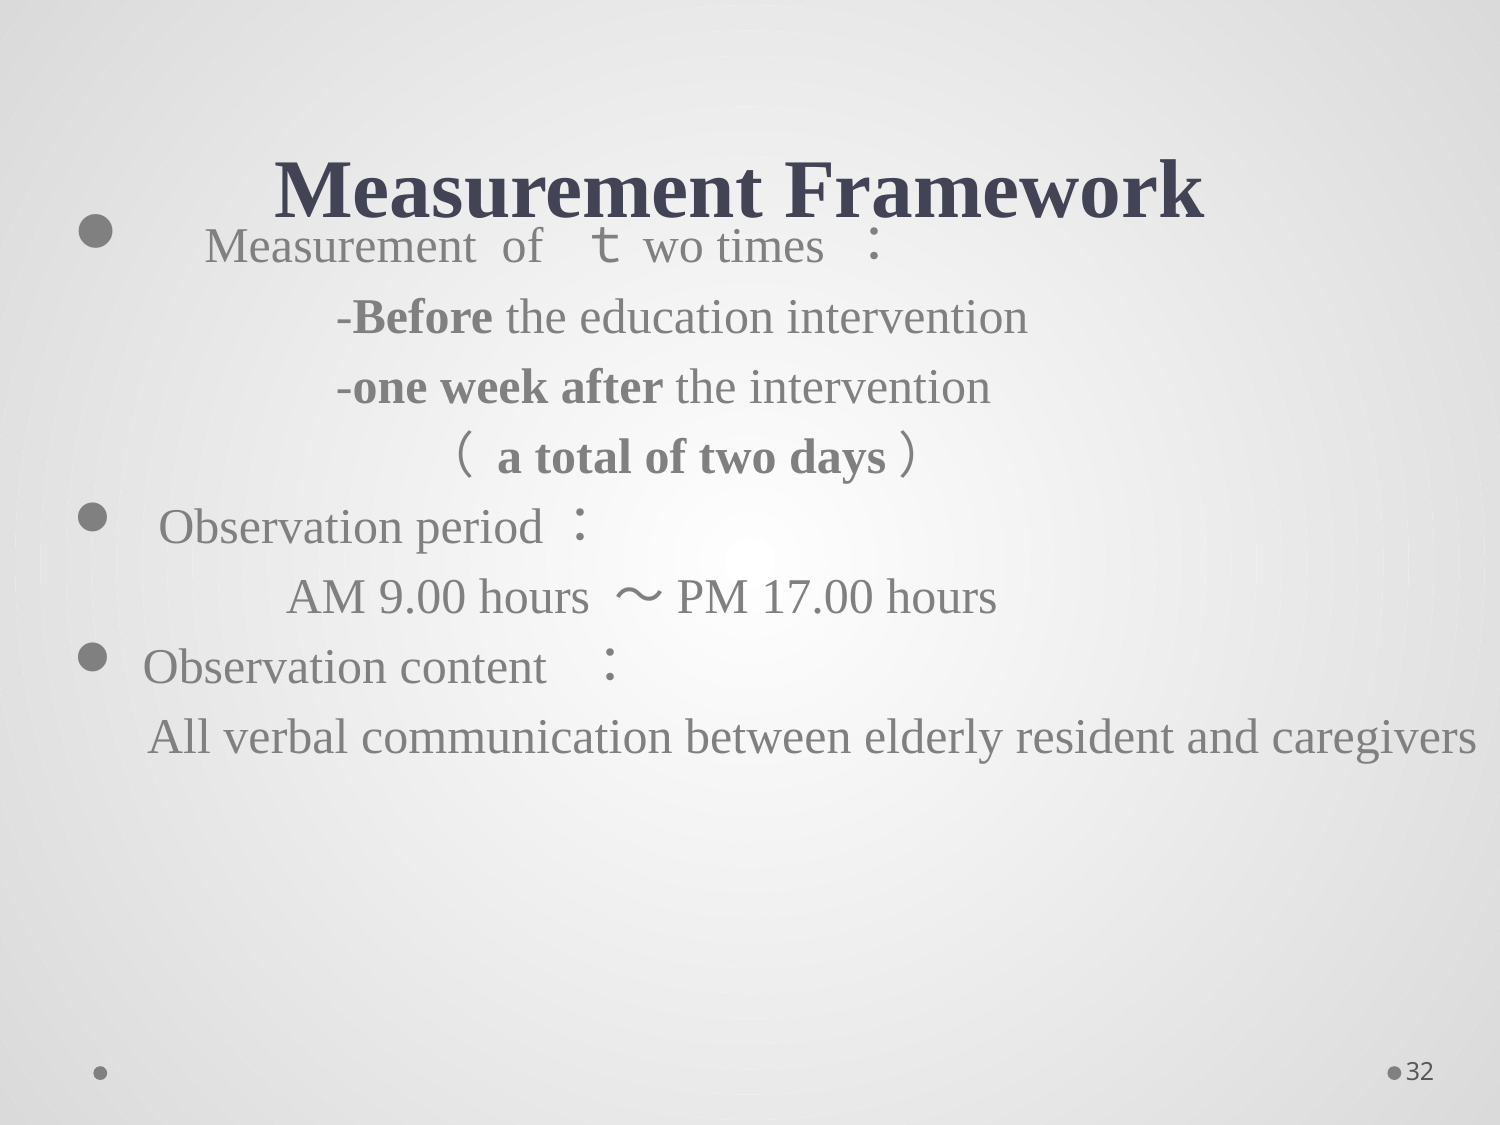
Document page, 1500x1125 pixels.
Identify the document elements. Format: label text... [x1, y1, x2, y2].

list Measurement of ｔwo times ： -Before the education intervention -one week after the intervention （ a total of two days） Observation period： AM 9.00 hours ～PM 17.00 hours Observation content ： All verbal communication between elderly resident and caregivers [58, 196, 1500, 1047]
title Measurement Framework [64, 54, 1415, 196]
slide_number 32 [1401, 1042, 1494, 1103]
